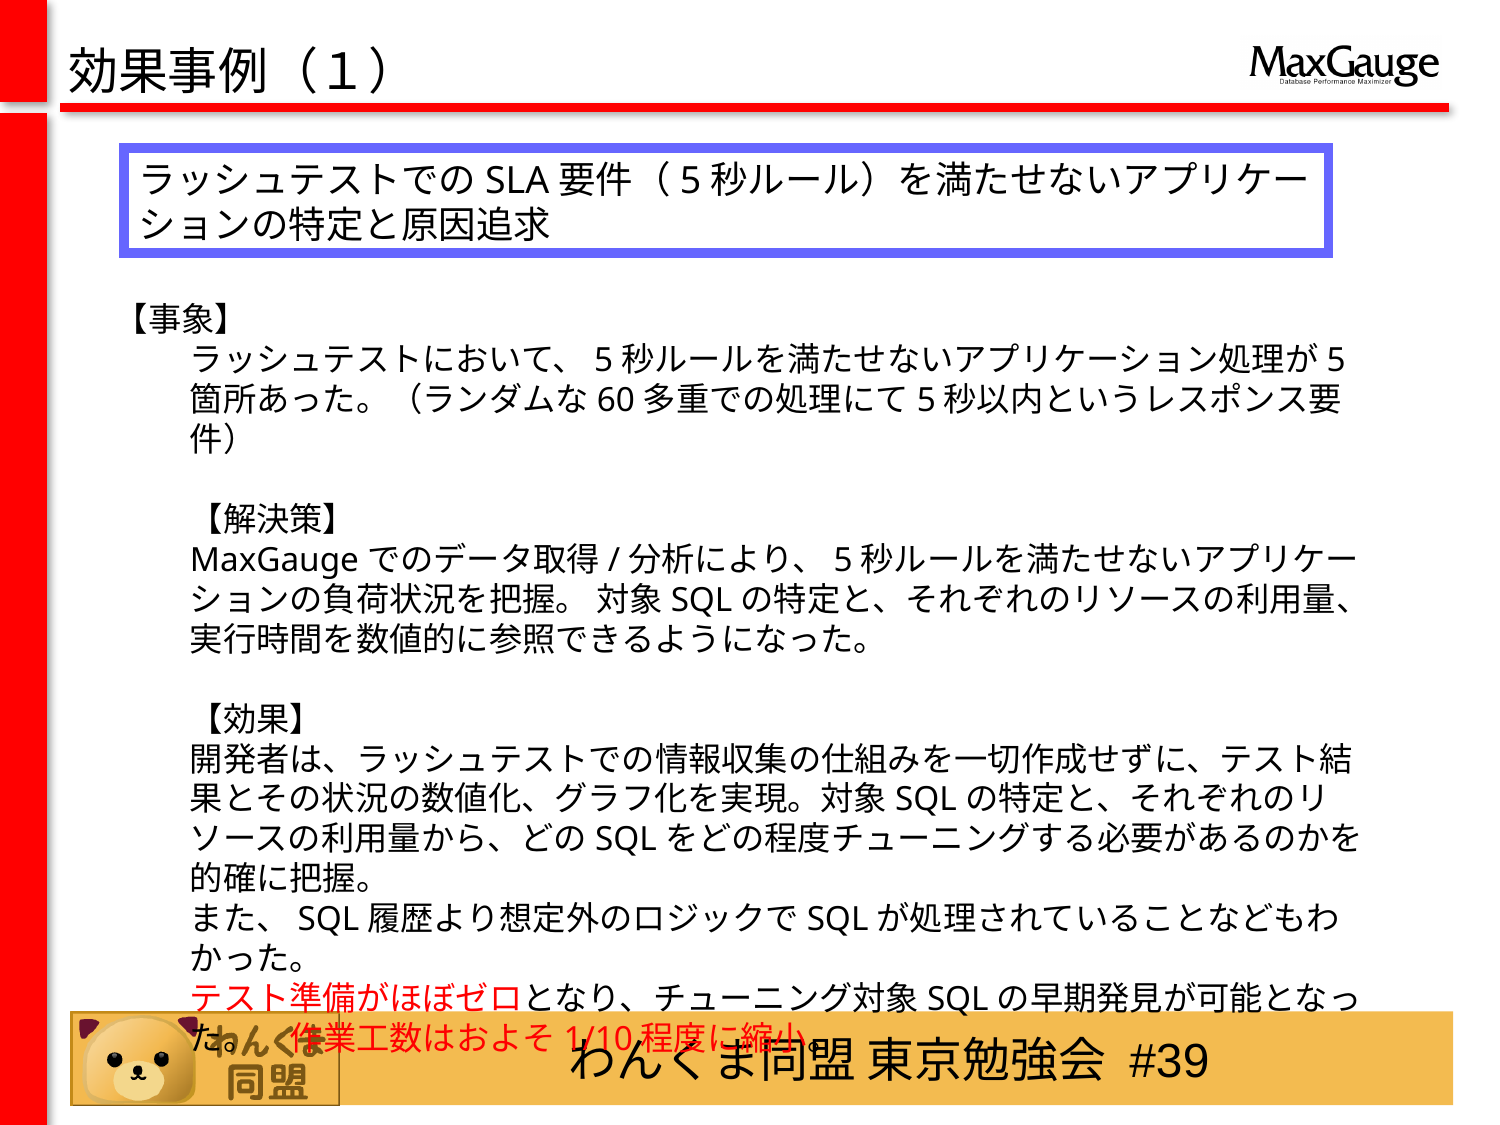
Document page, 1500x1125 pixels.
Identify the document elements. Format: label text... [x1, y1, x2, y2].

text_box 効果事例（１） [53, 33, 1184, 106]
text_box 【事象】 ラッシュテストにおいて、5秒ルールを満たせないアプリケーション処理が5箇所あった。（ランダムな60多重での処理にて5秒以内というレスポンス要件） 【解決策】 MaxGaugeでのデータ取得/分析により、5秒ルールを満たせないアプリケーションの負荷状況を把握。 対象SQLの特定と、それぞれのリソースの利用量、実行時間を数値的に参照できるようになった。 【効果】 開発者は、ラッシュテストでの情報収集の仕組みを一切作成せずに、テスト結果とその状況の数値化、グラフ化を実現。対象SQLの特定と、それぞれのリソースの利用量から、どのSQLをどの程度チューニングする必要があるのかを的確に把握。 また、SQL履歴より想定外のロジックでSQLが処理されていることなどもわかった。 テスト準備がほぼゼロとなり、チューニング対象SQLの早期発見が可能となった。 作業工数はおよそ1/10程度に縮小。 [100, 290, 1388, 1065]
picture [70, 1011, 340, 1106]
picture [1240, 35, 1442, 90]
text_box ラッシュテストでのSLA要件（5秒ルール）を満たせないアプリケーションの特定と原因追求 [123, 147, 1329, 254]
